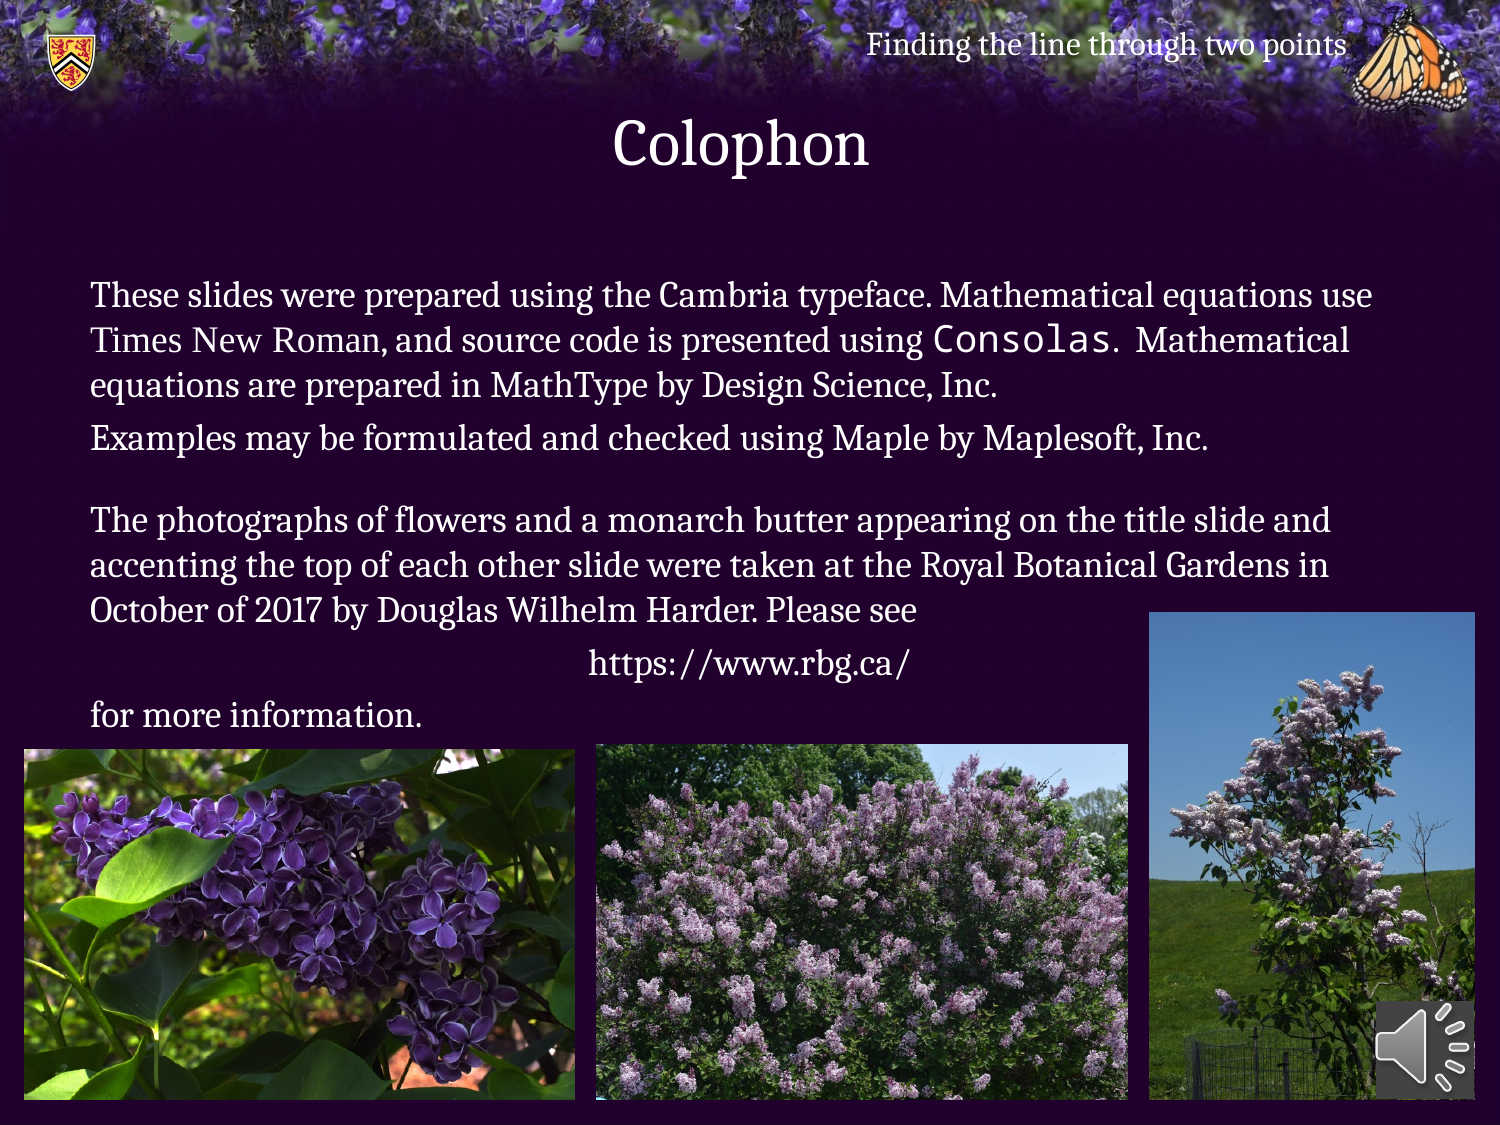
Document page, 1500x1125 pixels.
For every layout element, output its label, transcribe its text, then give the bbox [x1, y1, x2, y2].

title Colophon [75, 45, 1425, 233]
footer Finding the line through two points [320, 12, 1363, 73]
picture [0, 0, 1500, 1125]
list These slides were prepared using the Cambria typeface. Mathematical equations use Times New Roman, and source code is presented using Consolas. Mathematical equations are prepared in MathType by Design Science, Inc. Examples may be formulated and checked using Maple by Maplesoft, Inc. The photographs of flowers and a monarch butter appearing on the title slide and accenting the top of each other slide were taken at the Royal Botanical Gardens in October of 2017 by Douglas Wilhelm Harder. Please see https://www.rbg.ca/ for more information. [75, 262, 1425, 1005]
